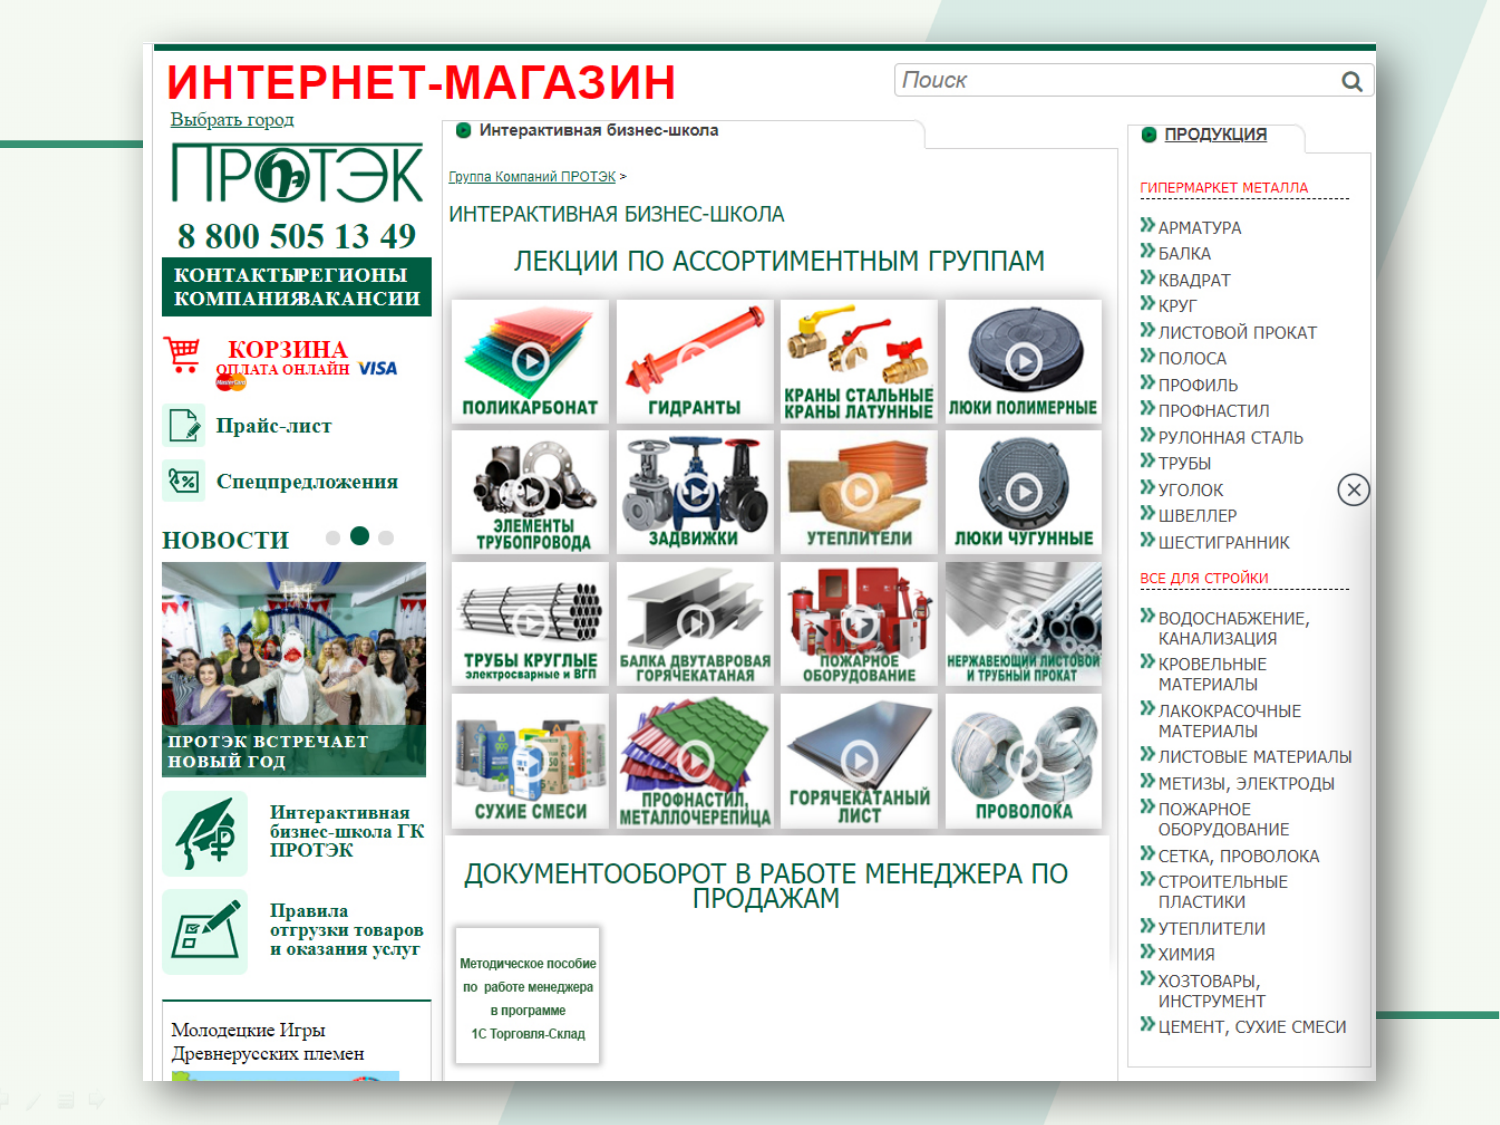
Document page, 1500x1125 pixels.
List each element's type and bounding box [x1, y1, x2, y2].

picture [142, 42, 1377, 1081]
text_box [1425, 1009, 1500, 1021]
text_box [0, 138, 125, 150]
